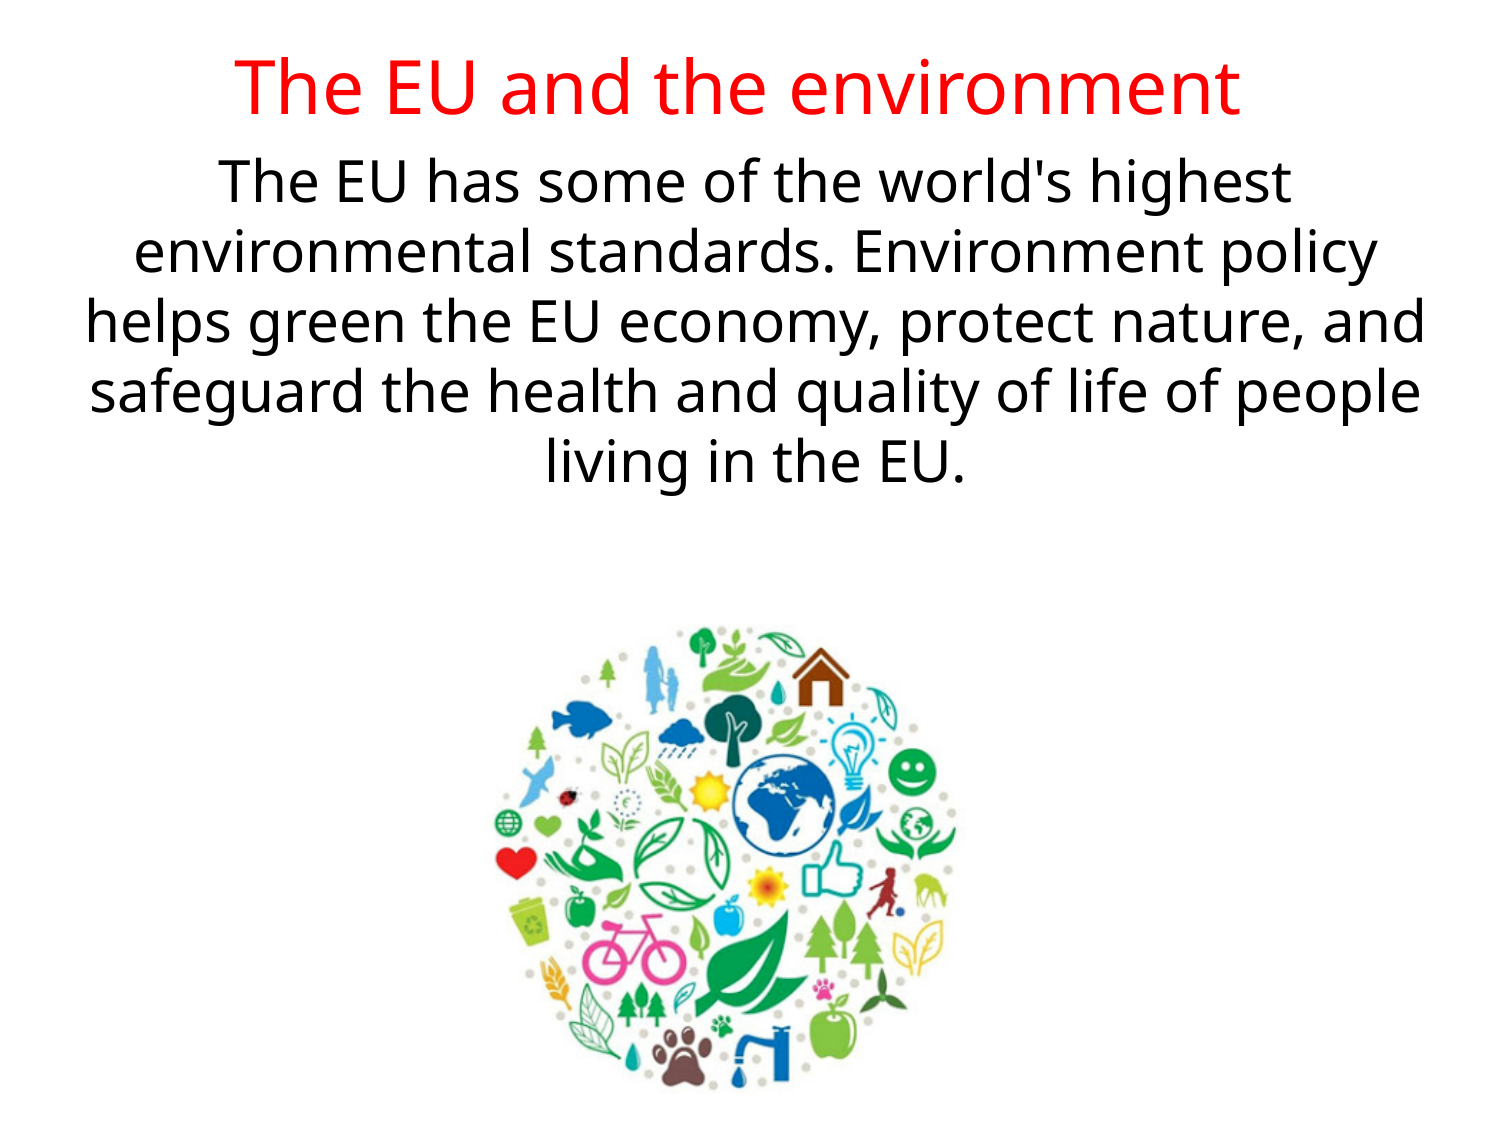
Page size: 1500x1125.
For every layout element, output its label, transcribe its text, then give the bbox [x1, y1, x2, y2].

picture [450, 578, 1023, 1125]
subtitle The EU has some of the world's highest environmental standards. Environment policy helps green the EU economy, protect nature, and safeguard the health and quality of life of people living in the EU. [64, 137, 1447, 1047]
title The EU and the environment [100, 19, 1376, 137]
